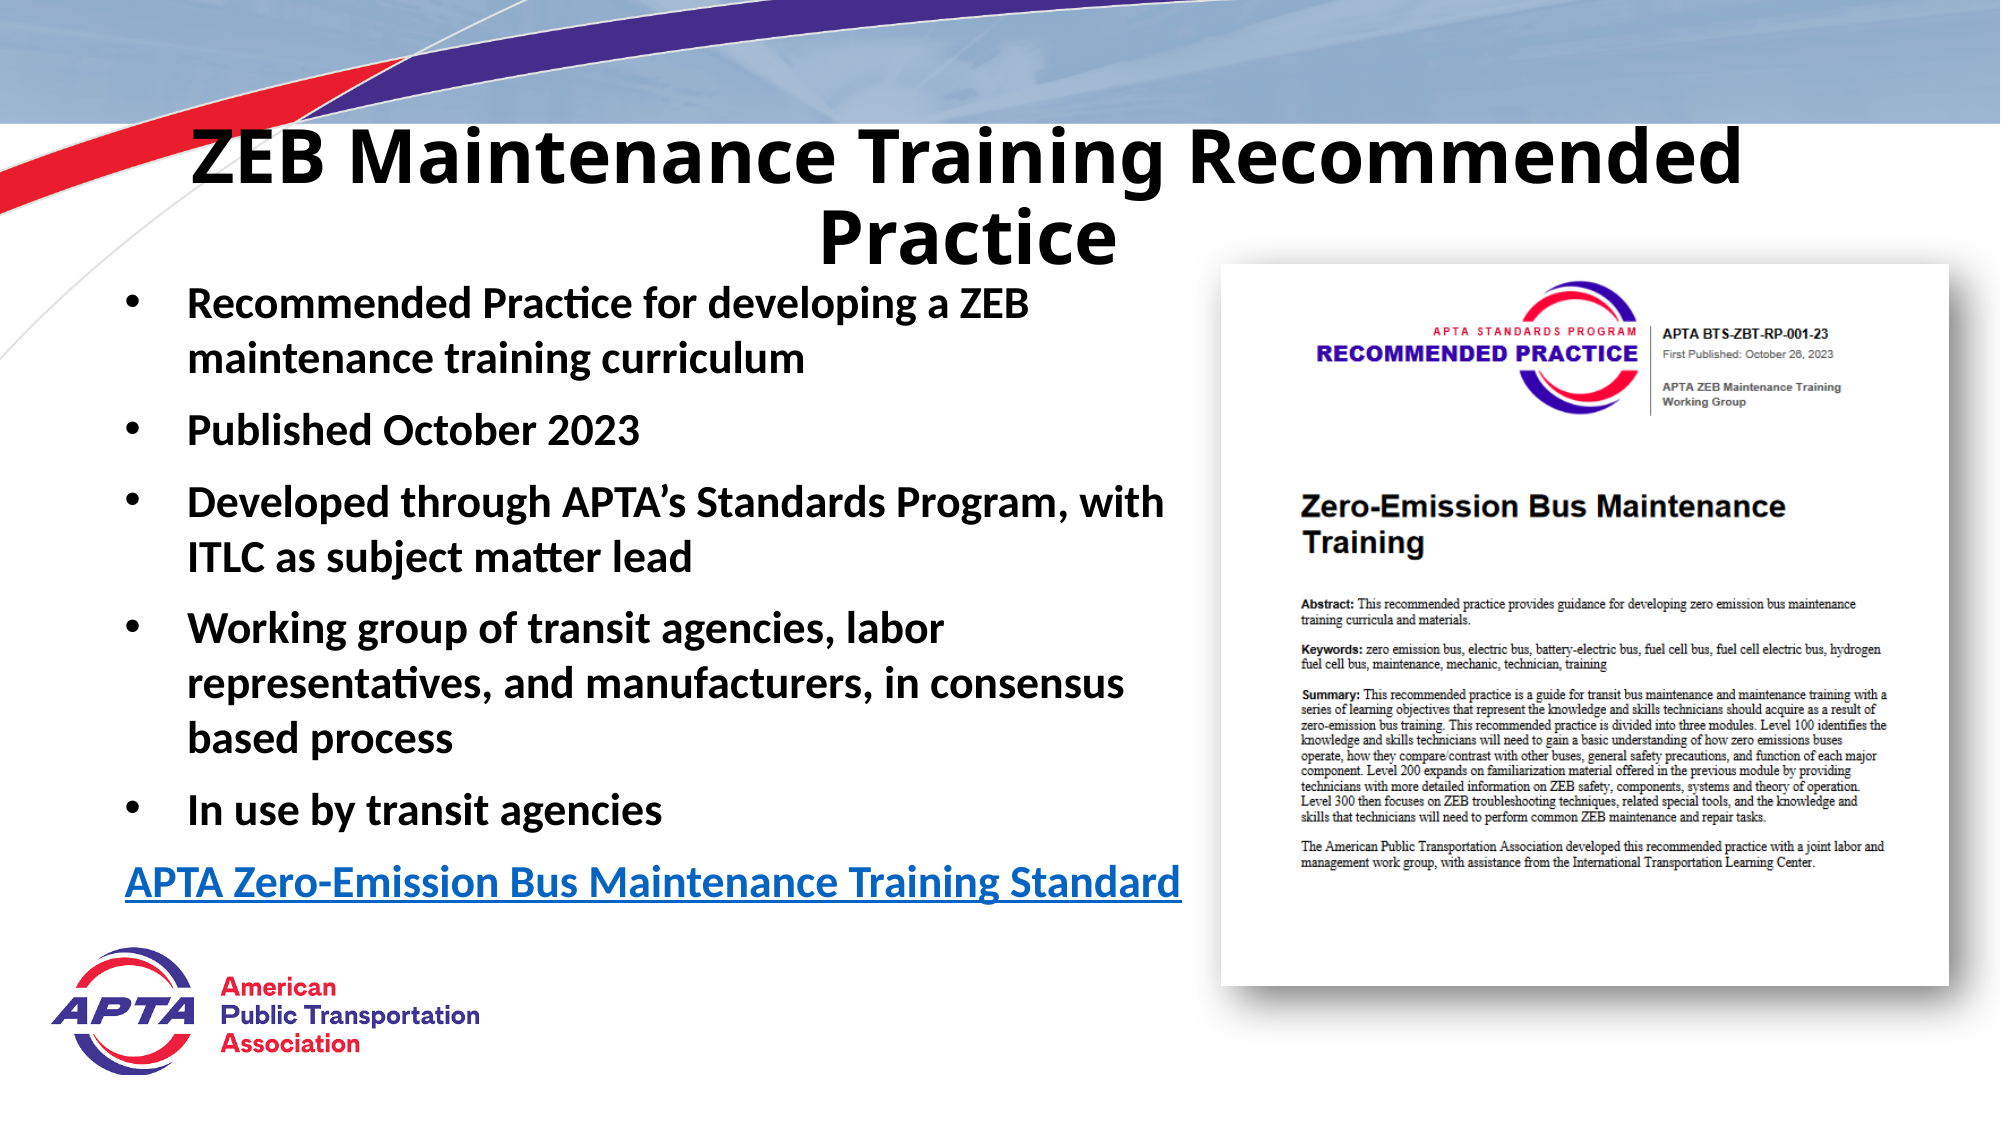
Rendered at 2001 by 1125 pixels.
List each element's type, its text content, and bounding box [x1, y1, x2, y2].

text_box Recommended Practice for developing a ZEB maintenance training curriculum Published October 2023 Developed through APTA’s Standards Program, with ITLC as subject matter lead Working group of transit agencies, labor representatives, and manufacturers, in consensus based process In use by transit agencies APTA Zero-Emission Bus Maintenance Training Standard [109, 265, 1218, 914]
picture [0, 0, 2000, 1125]
title ZEB Maintenance Training Recommended Practice [106, 91, 1832, 309]
